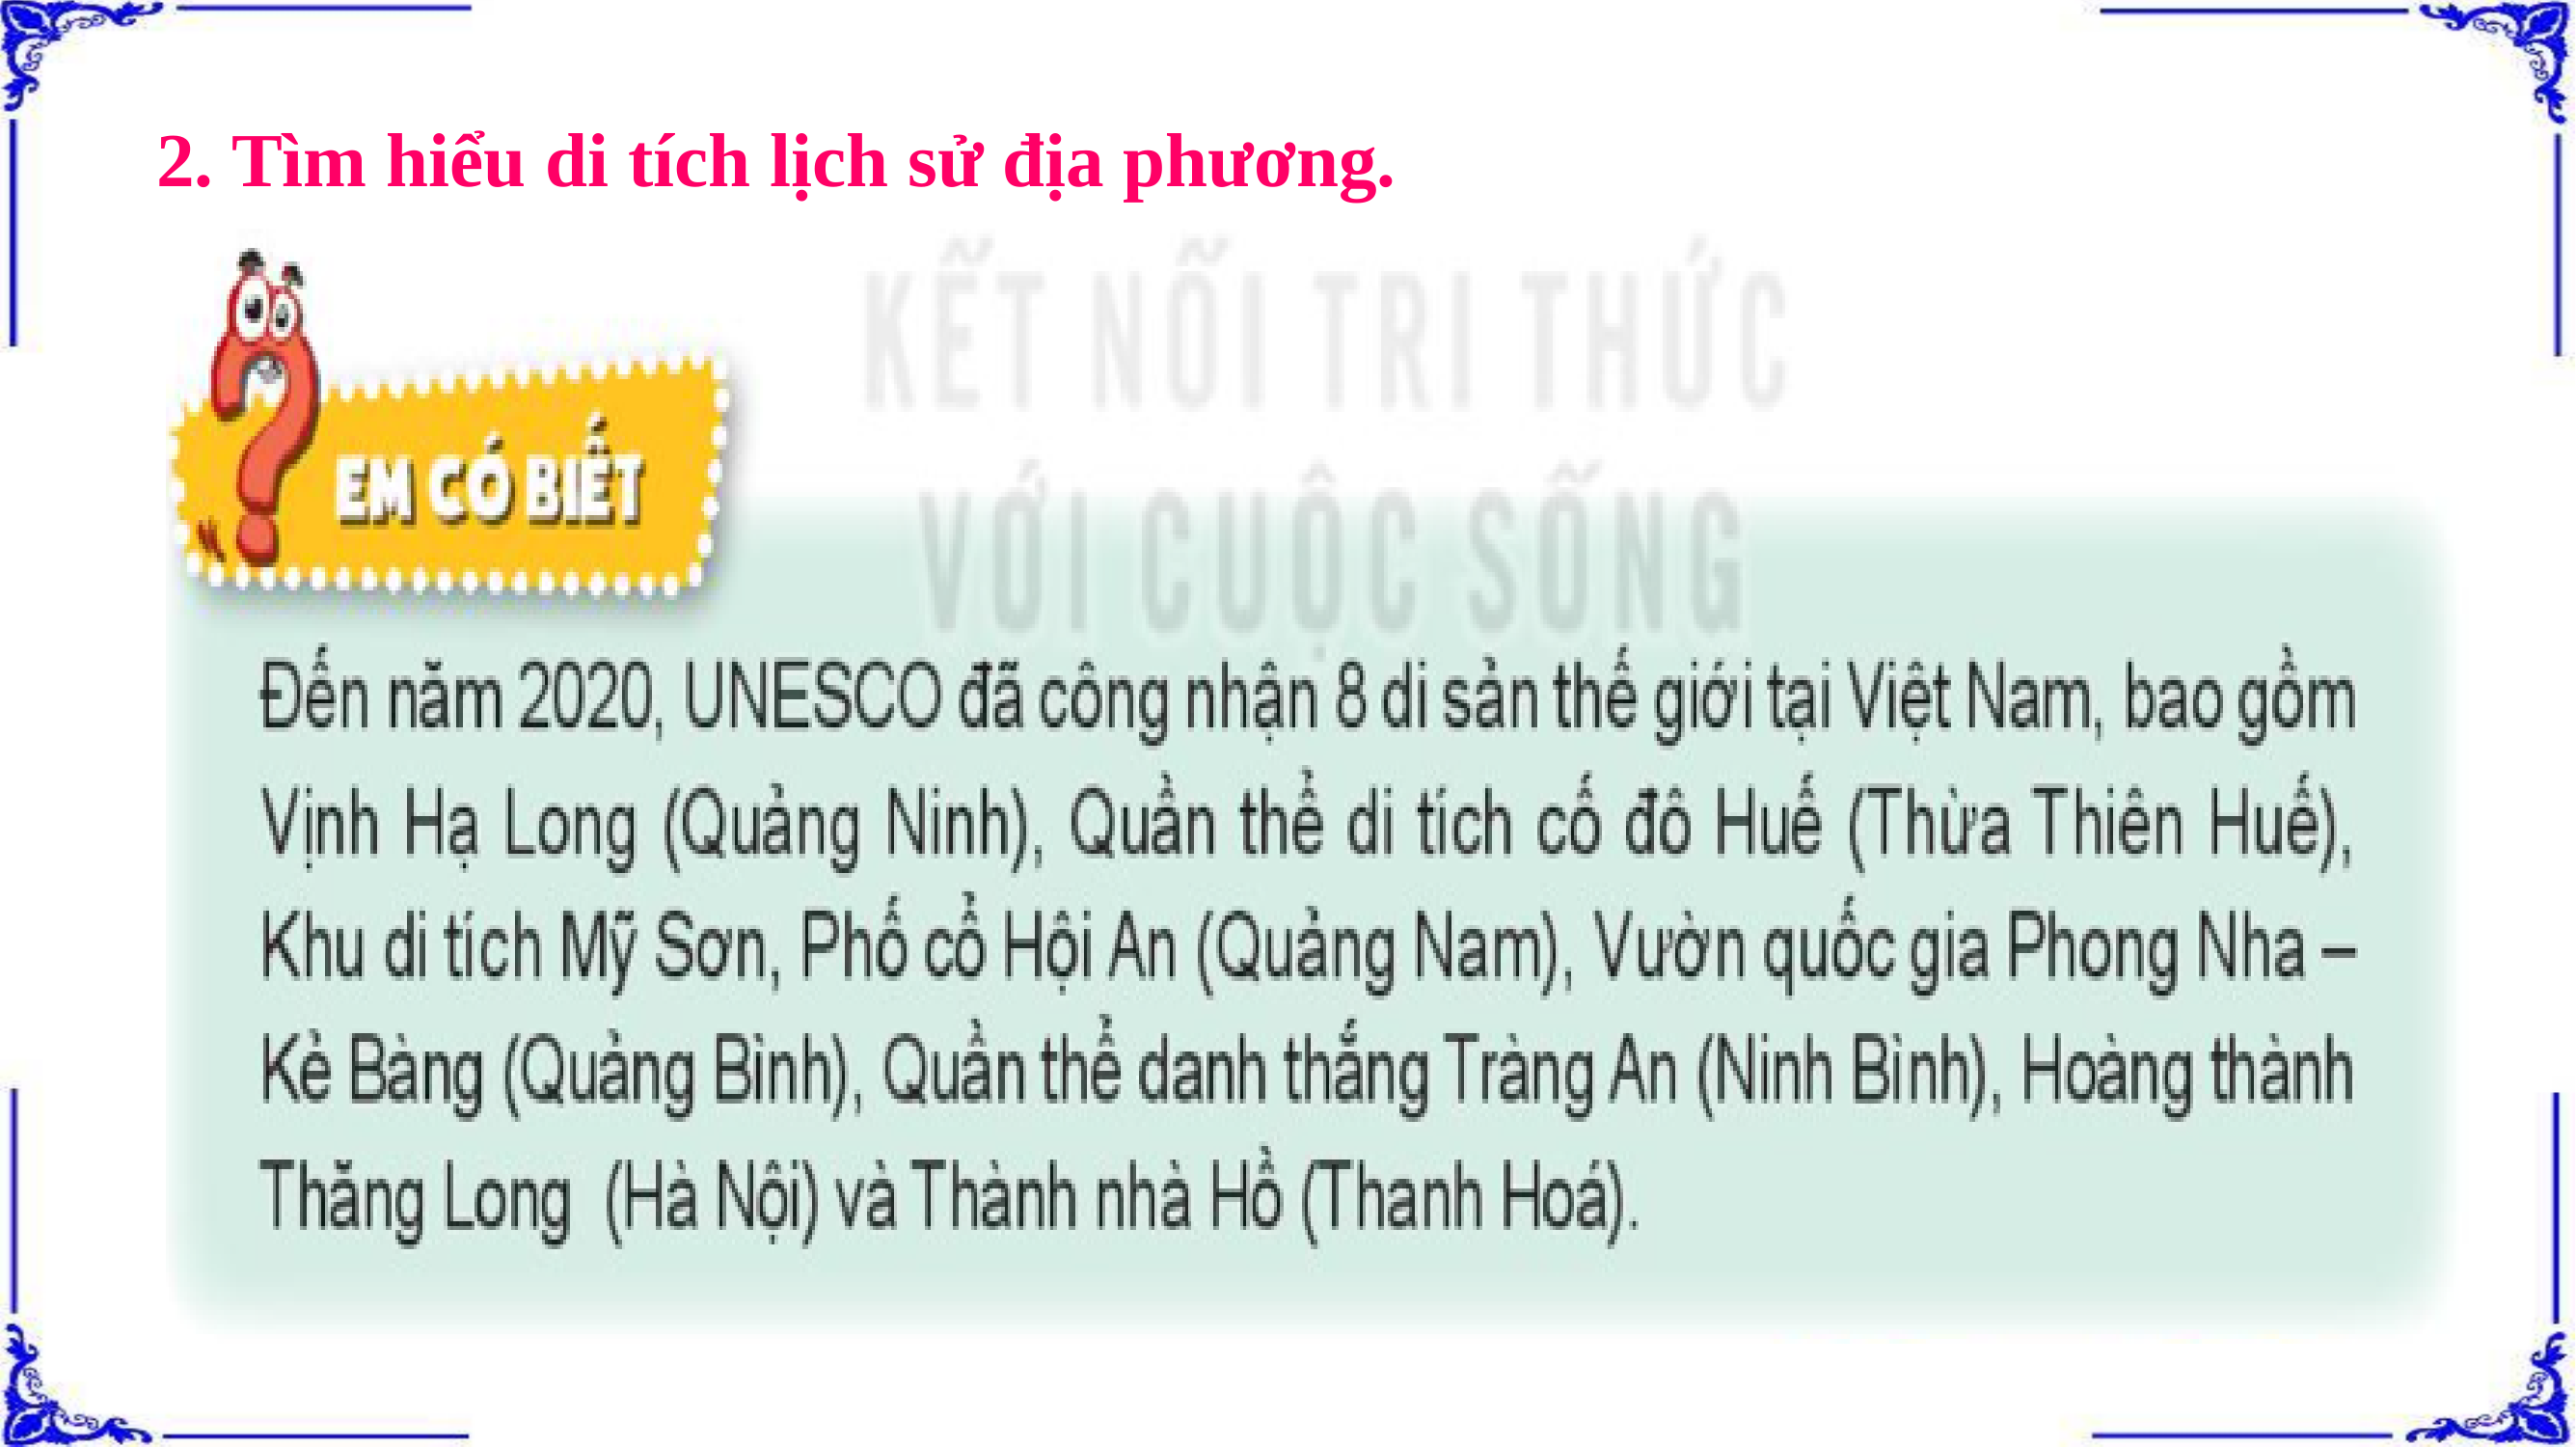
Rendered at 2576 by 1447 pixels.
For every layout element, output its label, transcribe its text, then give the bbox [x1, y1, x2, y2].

picture [0, 0, 2576, 1447]
text_box 2. Tìm hiểu di tích lịch sử địa phương. [142, 103, 1683, 209]
